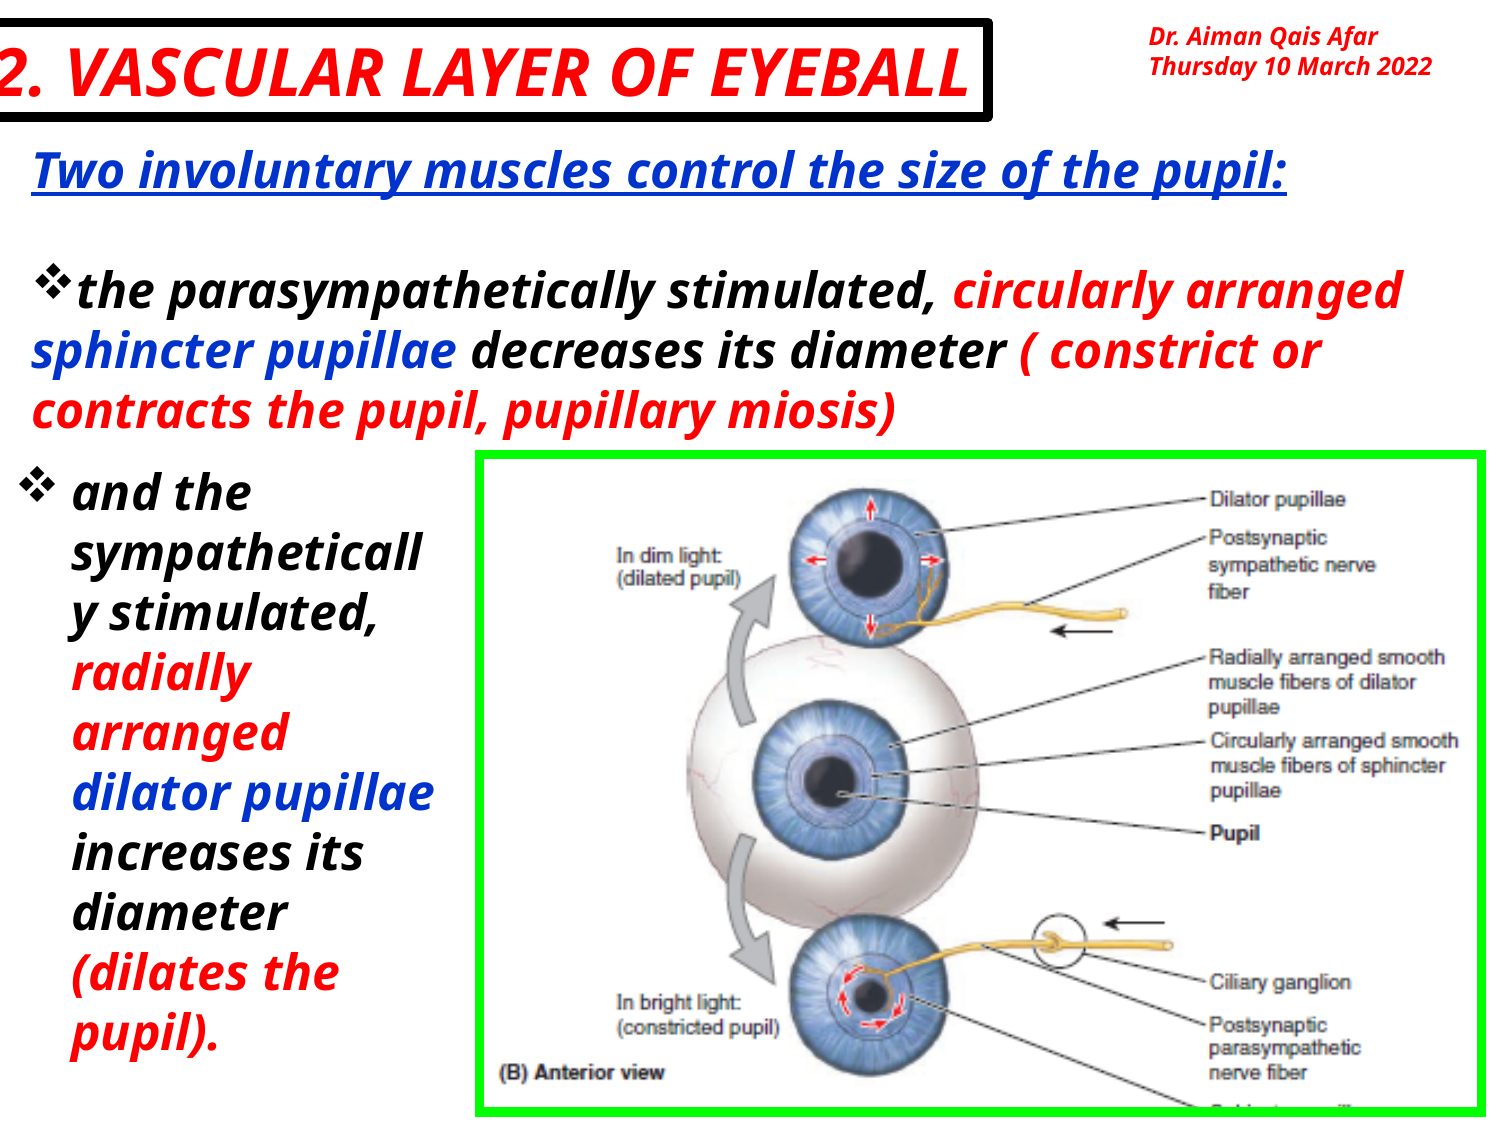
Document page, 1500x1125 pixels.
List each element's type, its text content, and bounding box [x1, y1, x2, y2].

text_box and the sympathetically stimulated, radially arranged dilator pupillae increases its diameter (dilates the pupil). [0, 453, 463, 1069]
picture [483, 458, 1477, 1108]
text_box Two involuntary muscles control the size of the pupil: the parasympathetically stimulated, circularly arranged sphincter pupillae decreases its diameter ( constrict or contracts the pupil, pupillary miosis) [16, 130, 1488, 446]
text_box 2. VASCULAR LAYER OF EYEBALL [0, 22, 988, 117]
footer Dr. Aiman Qais Afar [1025, 5, 1500, 66]
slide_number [1133, 66, 1484, 96]
